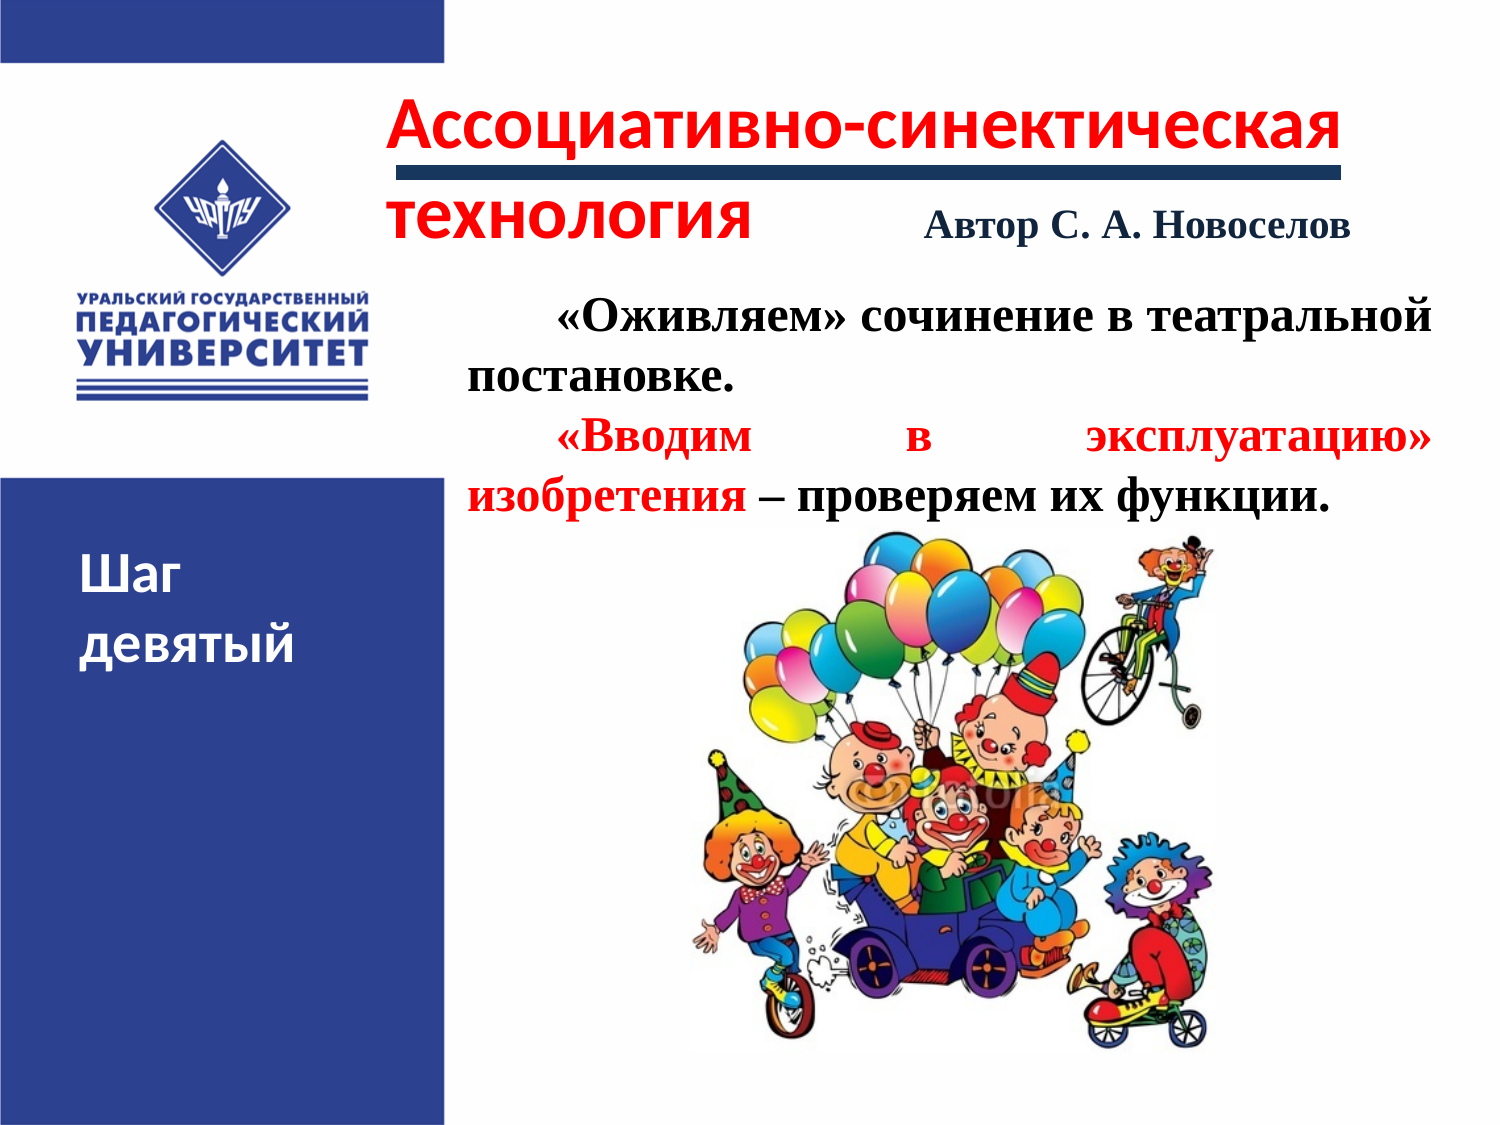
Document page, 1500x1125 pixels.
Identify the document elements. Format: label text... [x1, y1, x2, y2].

picture [0, 0, 1500, 1125]
text_box Шаг девятый [64, 527, 420, 682]
text_box «Оживляем» сочинение в театральной постановке. «Вводим в эксплуатацию» изобретения – проверяем их функции. [422, 273, 1448, 529]
text_box Ассоциативно-синектическая технология Автор С. А. Новоселов [371, 65, 1459, 361]
